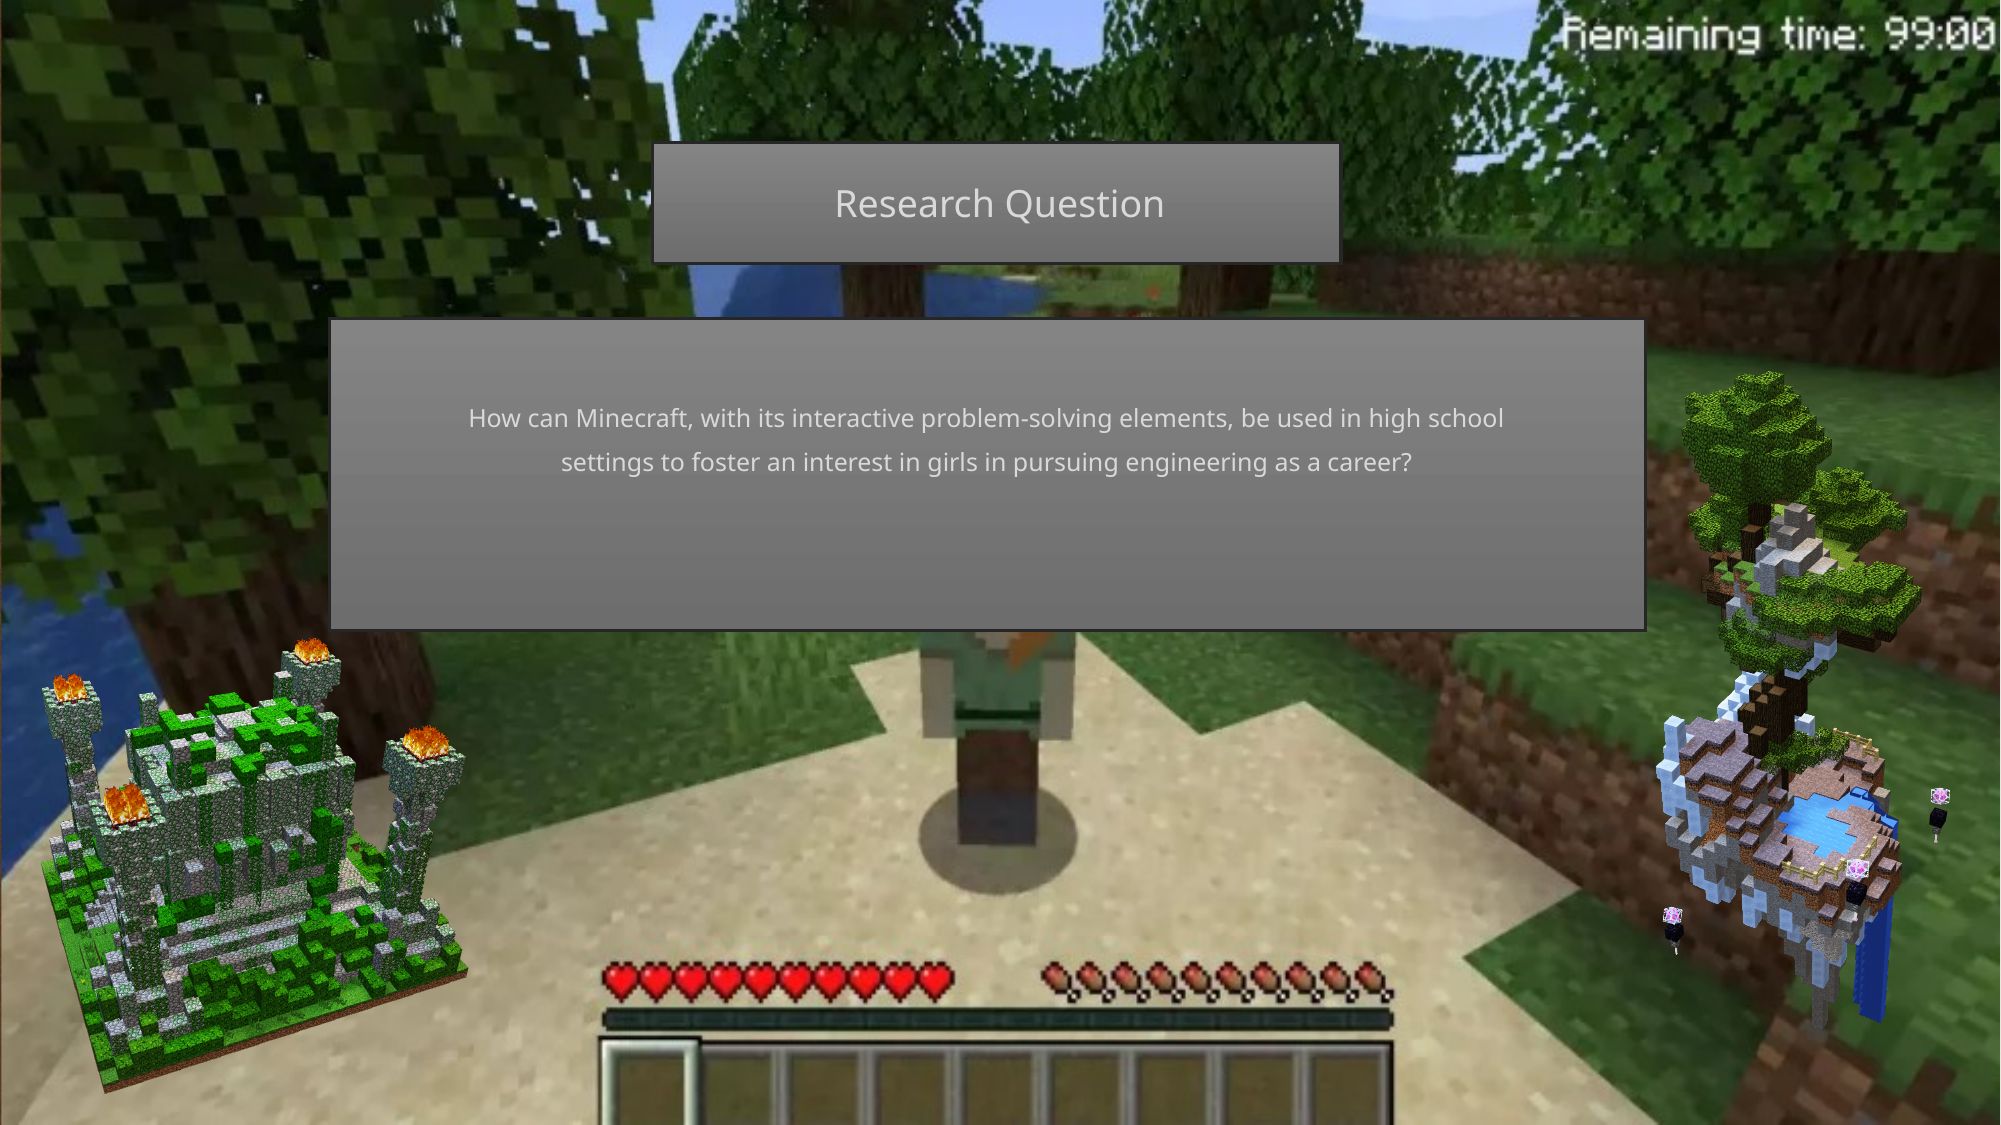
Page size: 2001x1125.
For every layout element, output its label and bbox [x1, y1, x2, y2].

text_box [329, 318, 1646, 631]
text_box [652, 142, 1341, 264]
picture [0, 0, 2001, 1125]
